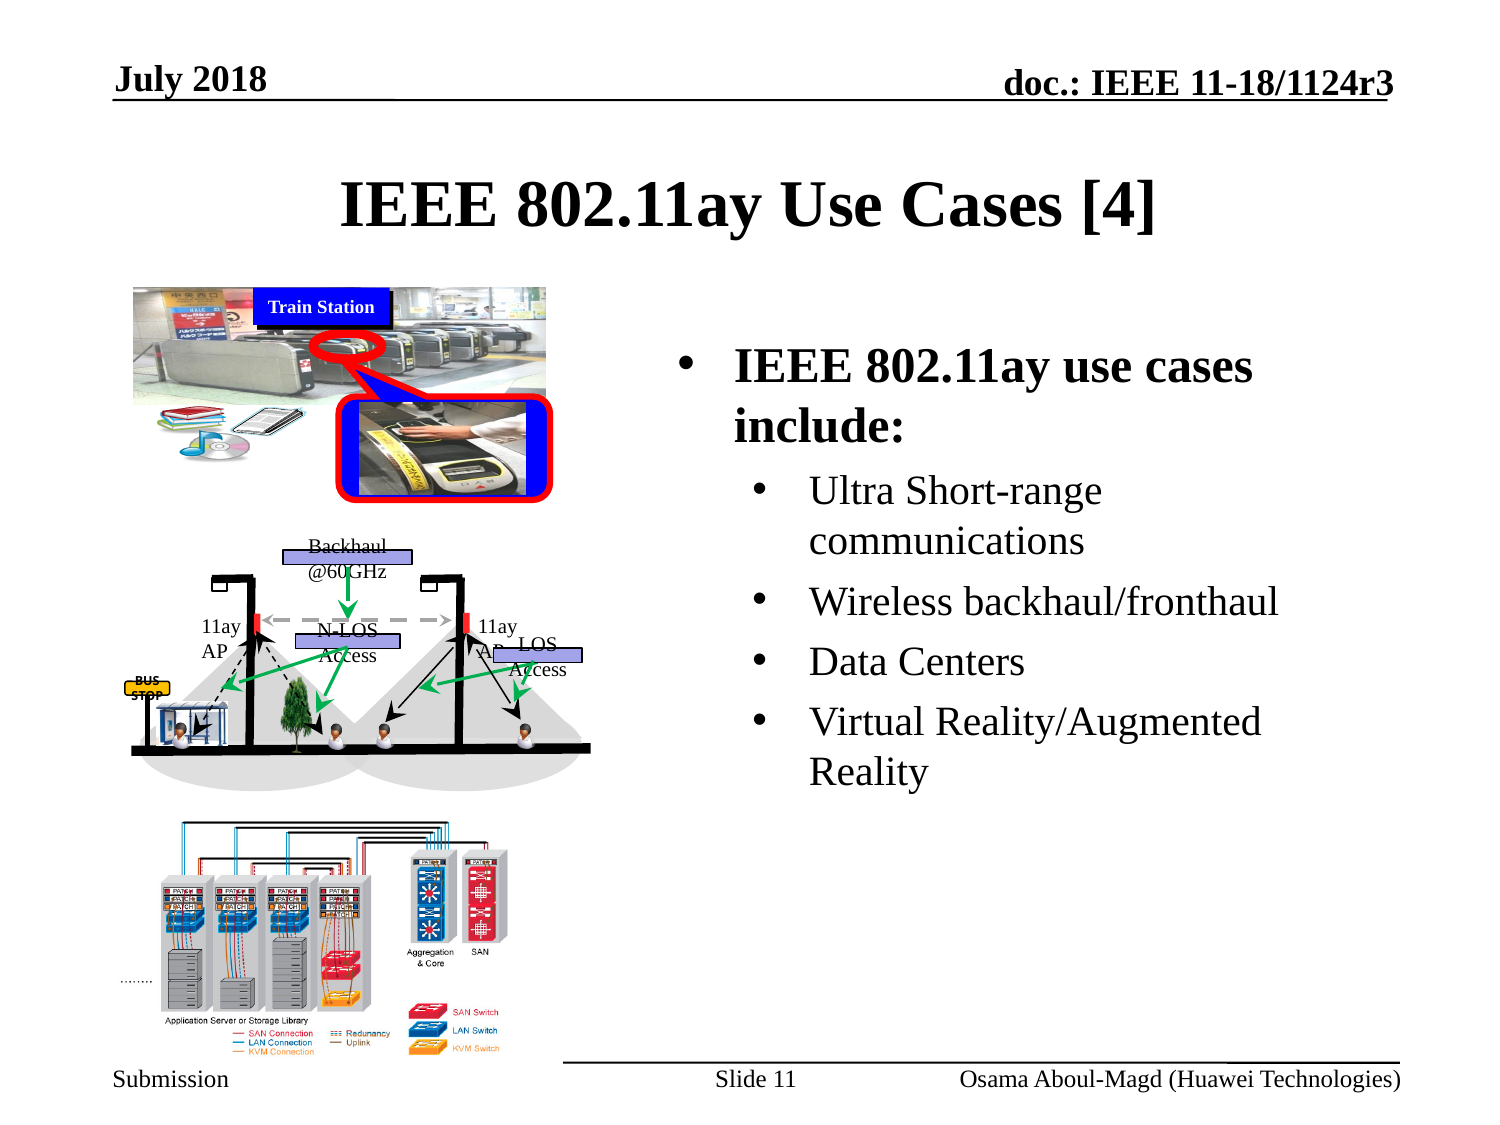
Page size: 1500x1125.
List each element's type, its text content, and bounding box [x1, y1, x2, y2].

picture [87, 812, 563, 1066]
footer Osama Aboul-Magd (Huawei Technologies) [878, 1061, 1402, 1093]
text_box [124, 549, 591, 792]
list IEEE 802.11ay use cases include: Ultra Short-range communications Wireless backhaul/fronthaul Data Centers Virtual Reality/Augmented Reality [662, 324, 1388, 1000]
title IEEE 802.11ay Use Cases [4] [112, 112, 1388, 288]
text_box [124, 287, 551, 501]
slide_number Slide 11 [712, 1061, 800, 1123]
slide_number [114, 54, 423, 100]
